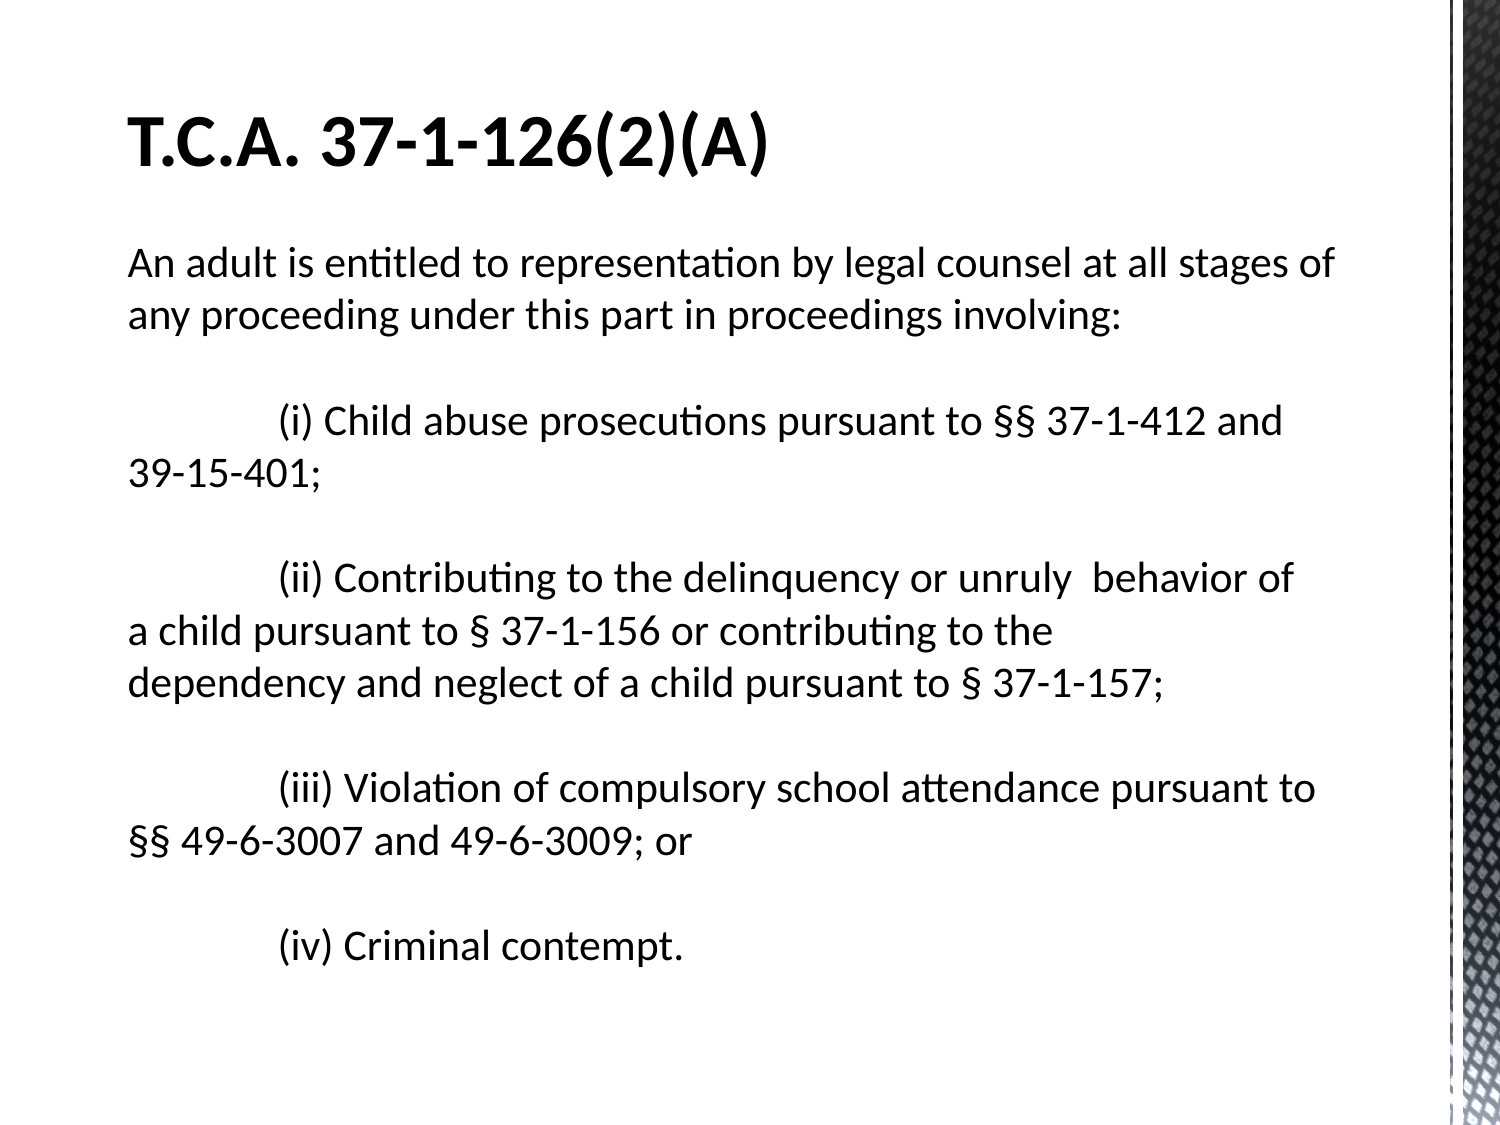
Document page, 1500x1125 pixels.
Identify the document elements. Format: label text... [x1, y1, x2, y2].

title T.C.A. 37-1-126(2)(A) An adult is entitled to representation by legal counsel at all stages of any proceeding under this part in proceedings involving: (i) Child abuse prosecutions pursuant to §§ 37-1-412 and 39-15-401; (ii) Contributing to the delinquency or unruly behavior of a child pursuant to § 37-1-156 or contributing to the dependency and neglect of a child pursuant to § 37-1-157; (iii) Violation of compulsory school attendance pursuant to §§ 49-6-3007 and 49-6-3009; or (iv) Criminal contempt. [112, 99, 1363, 1013]
picture [1447, 0, 1500, 1125]
